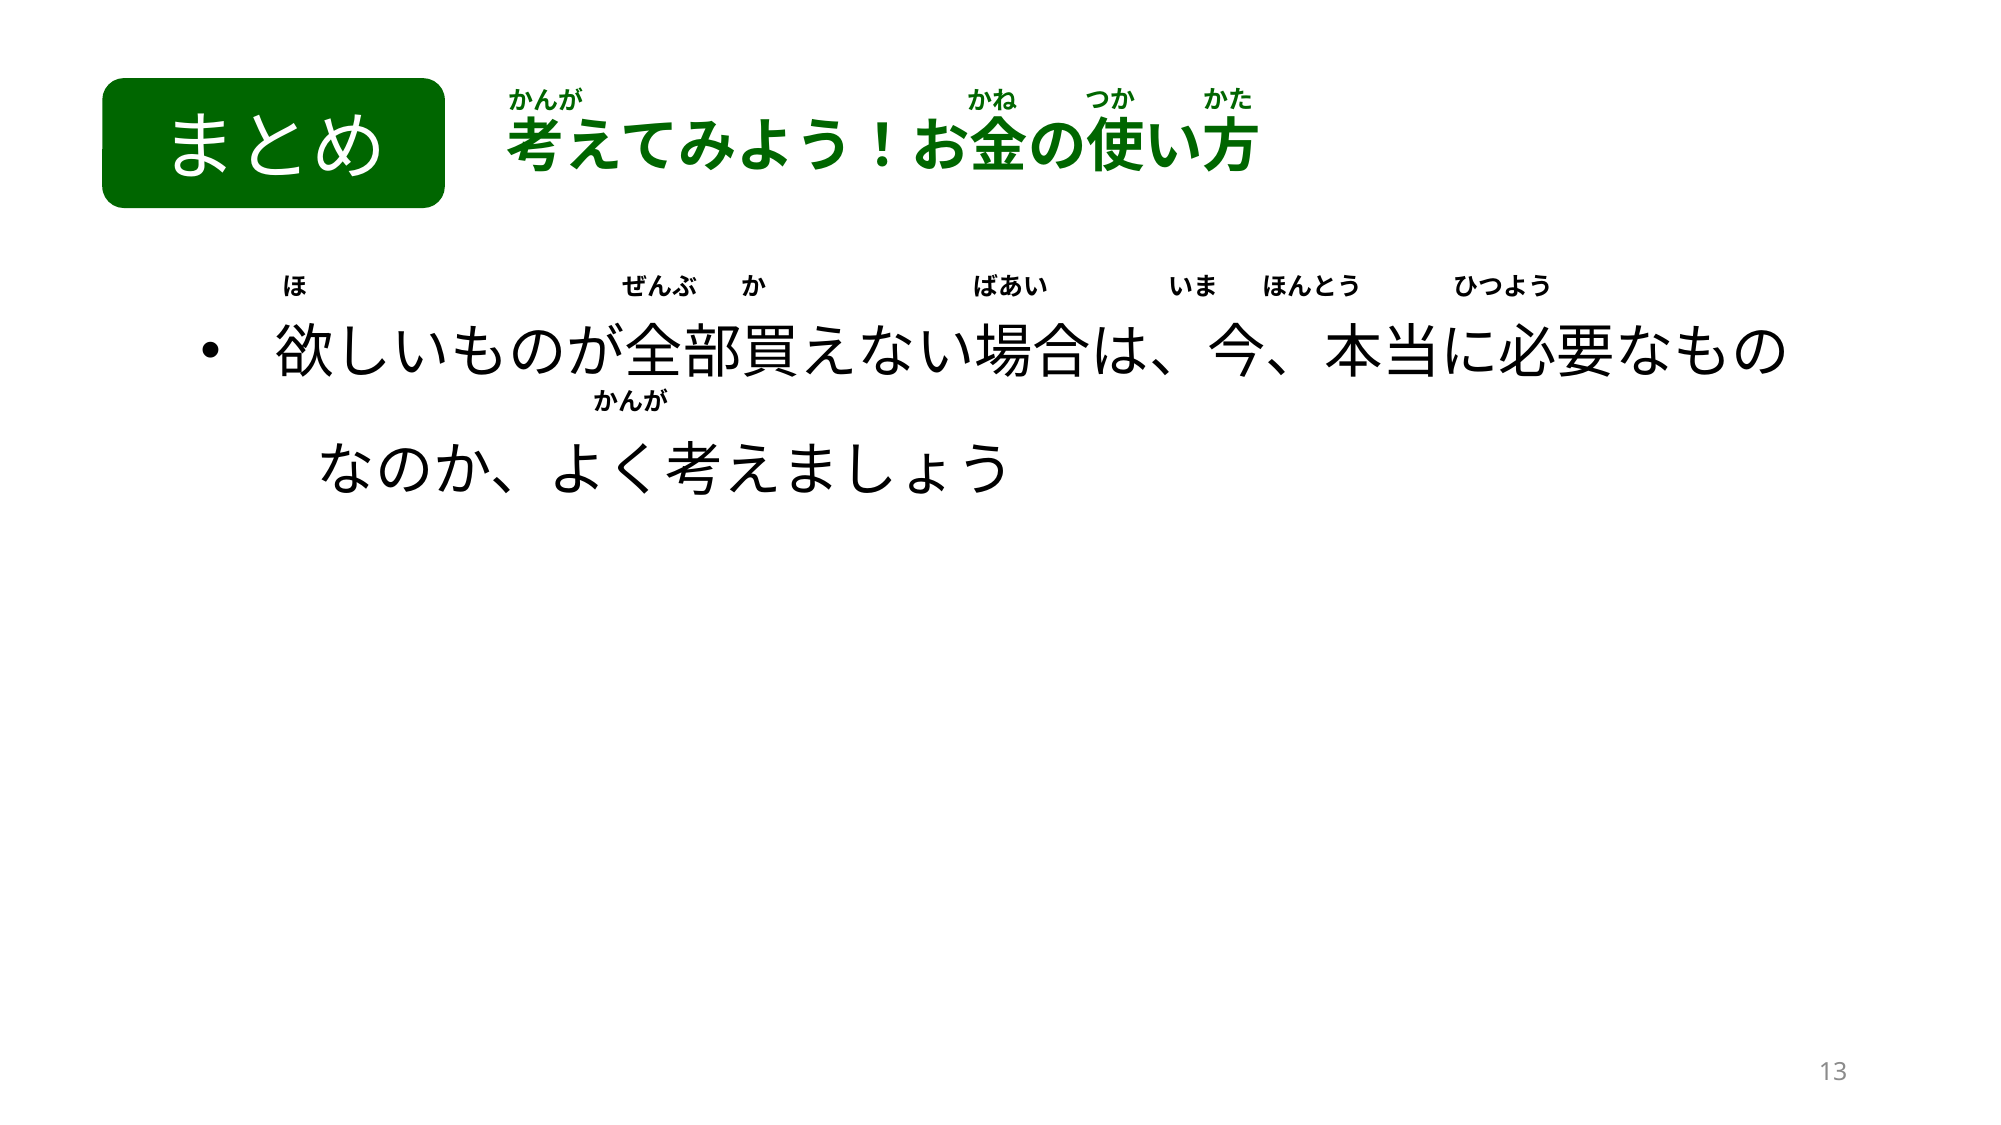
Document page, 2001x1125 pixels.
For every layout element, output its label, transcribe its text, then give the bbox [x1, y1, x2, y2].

text_box まとめ [101, 77, 446, 210]
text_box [492, 76, 1945, 186]
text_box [185, 262, 1815, 494]
slide_number 13 [1412, 1042, 1863, 1103]
